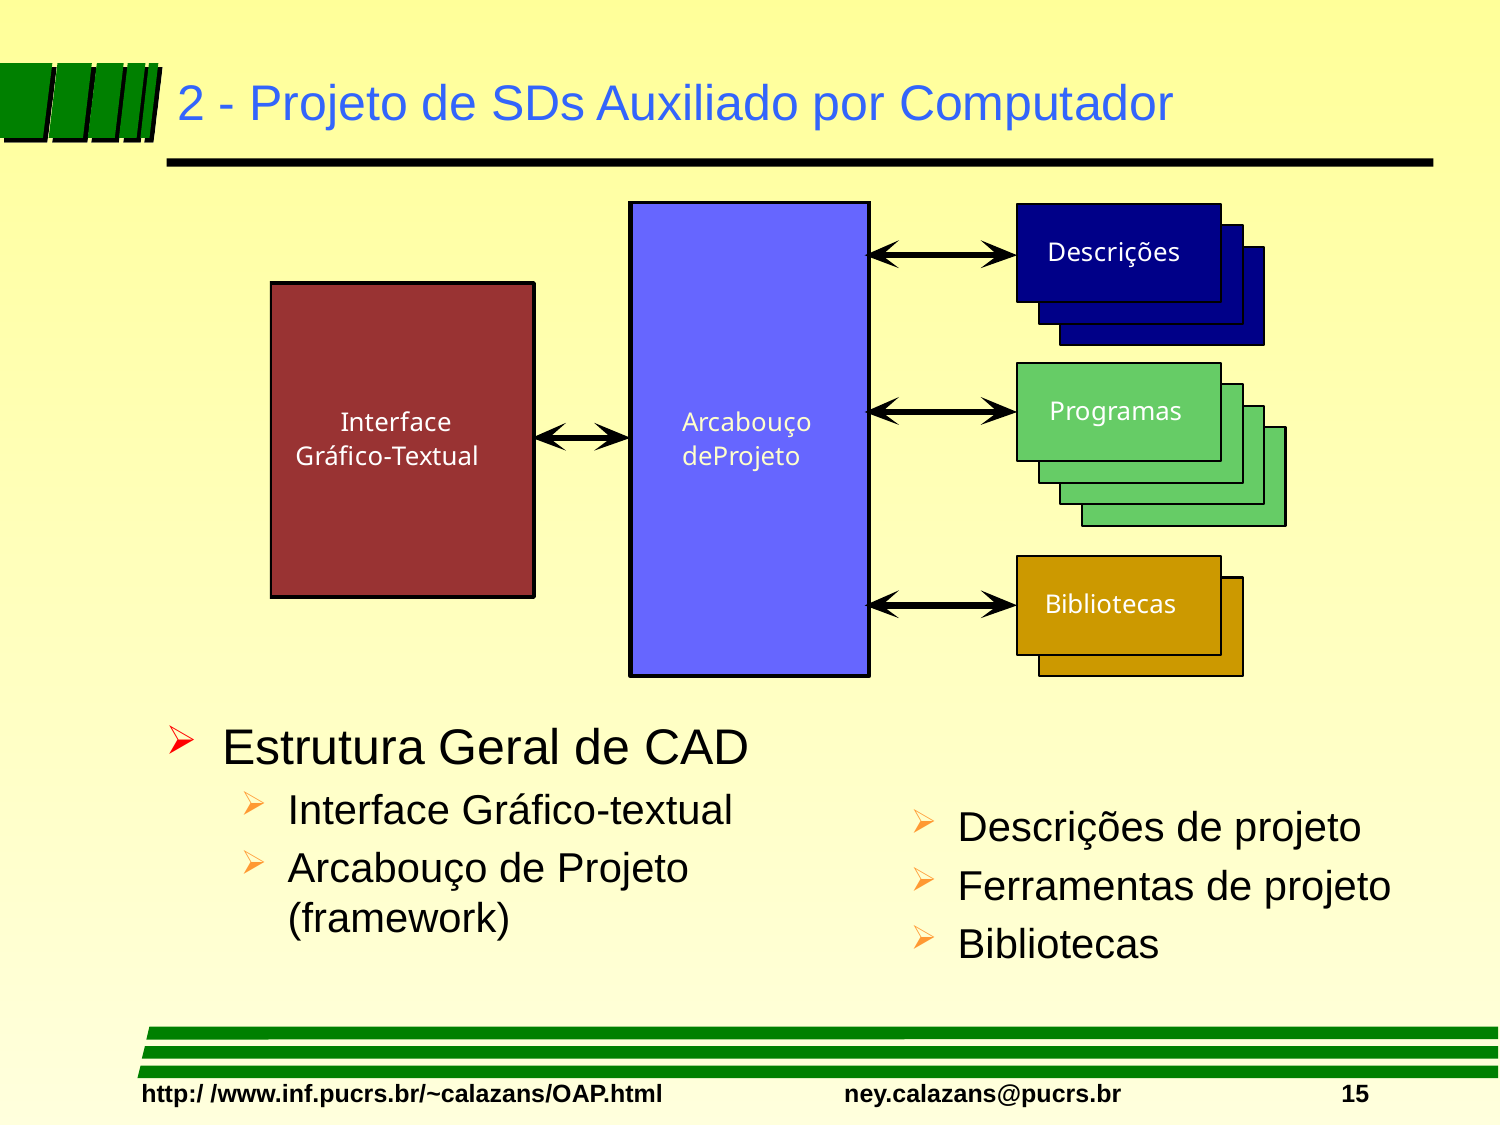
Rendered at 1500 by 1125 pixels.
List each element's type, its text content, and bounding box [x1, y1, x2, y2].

text_box Descrições de projeto Ferramentas de projeto Bibliotecas [821, 792, 1500, 1005]
text_box Estrutura Geral de CAD Interface Gráfico-textual Arcabouço de Projeto (framework) [151, 707, 850, 1005]
picture [269, 201, 1288, 679]
title 2 - Projeto de SDs Auxiliado por Computador [162, 63, 1488, 163]
